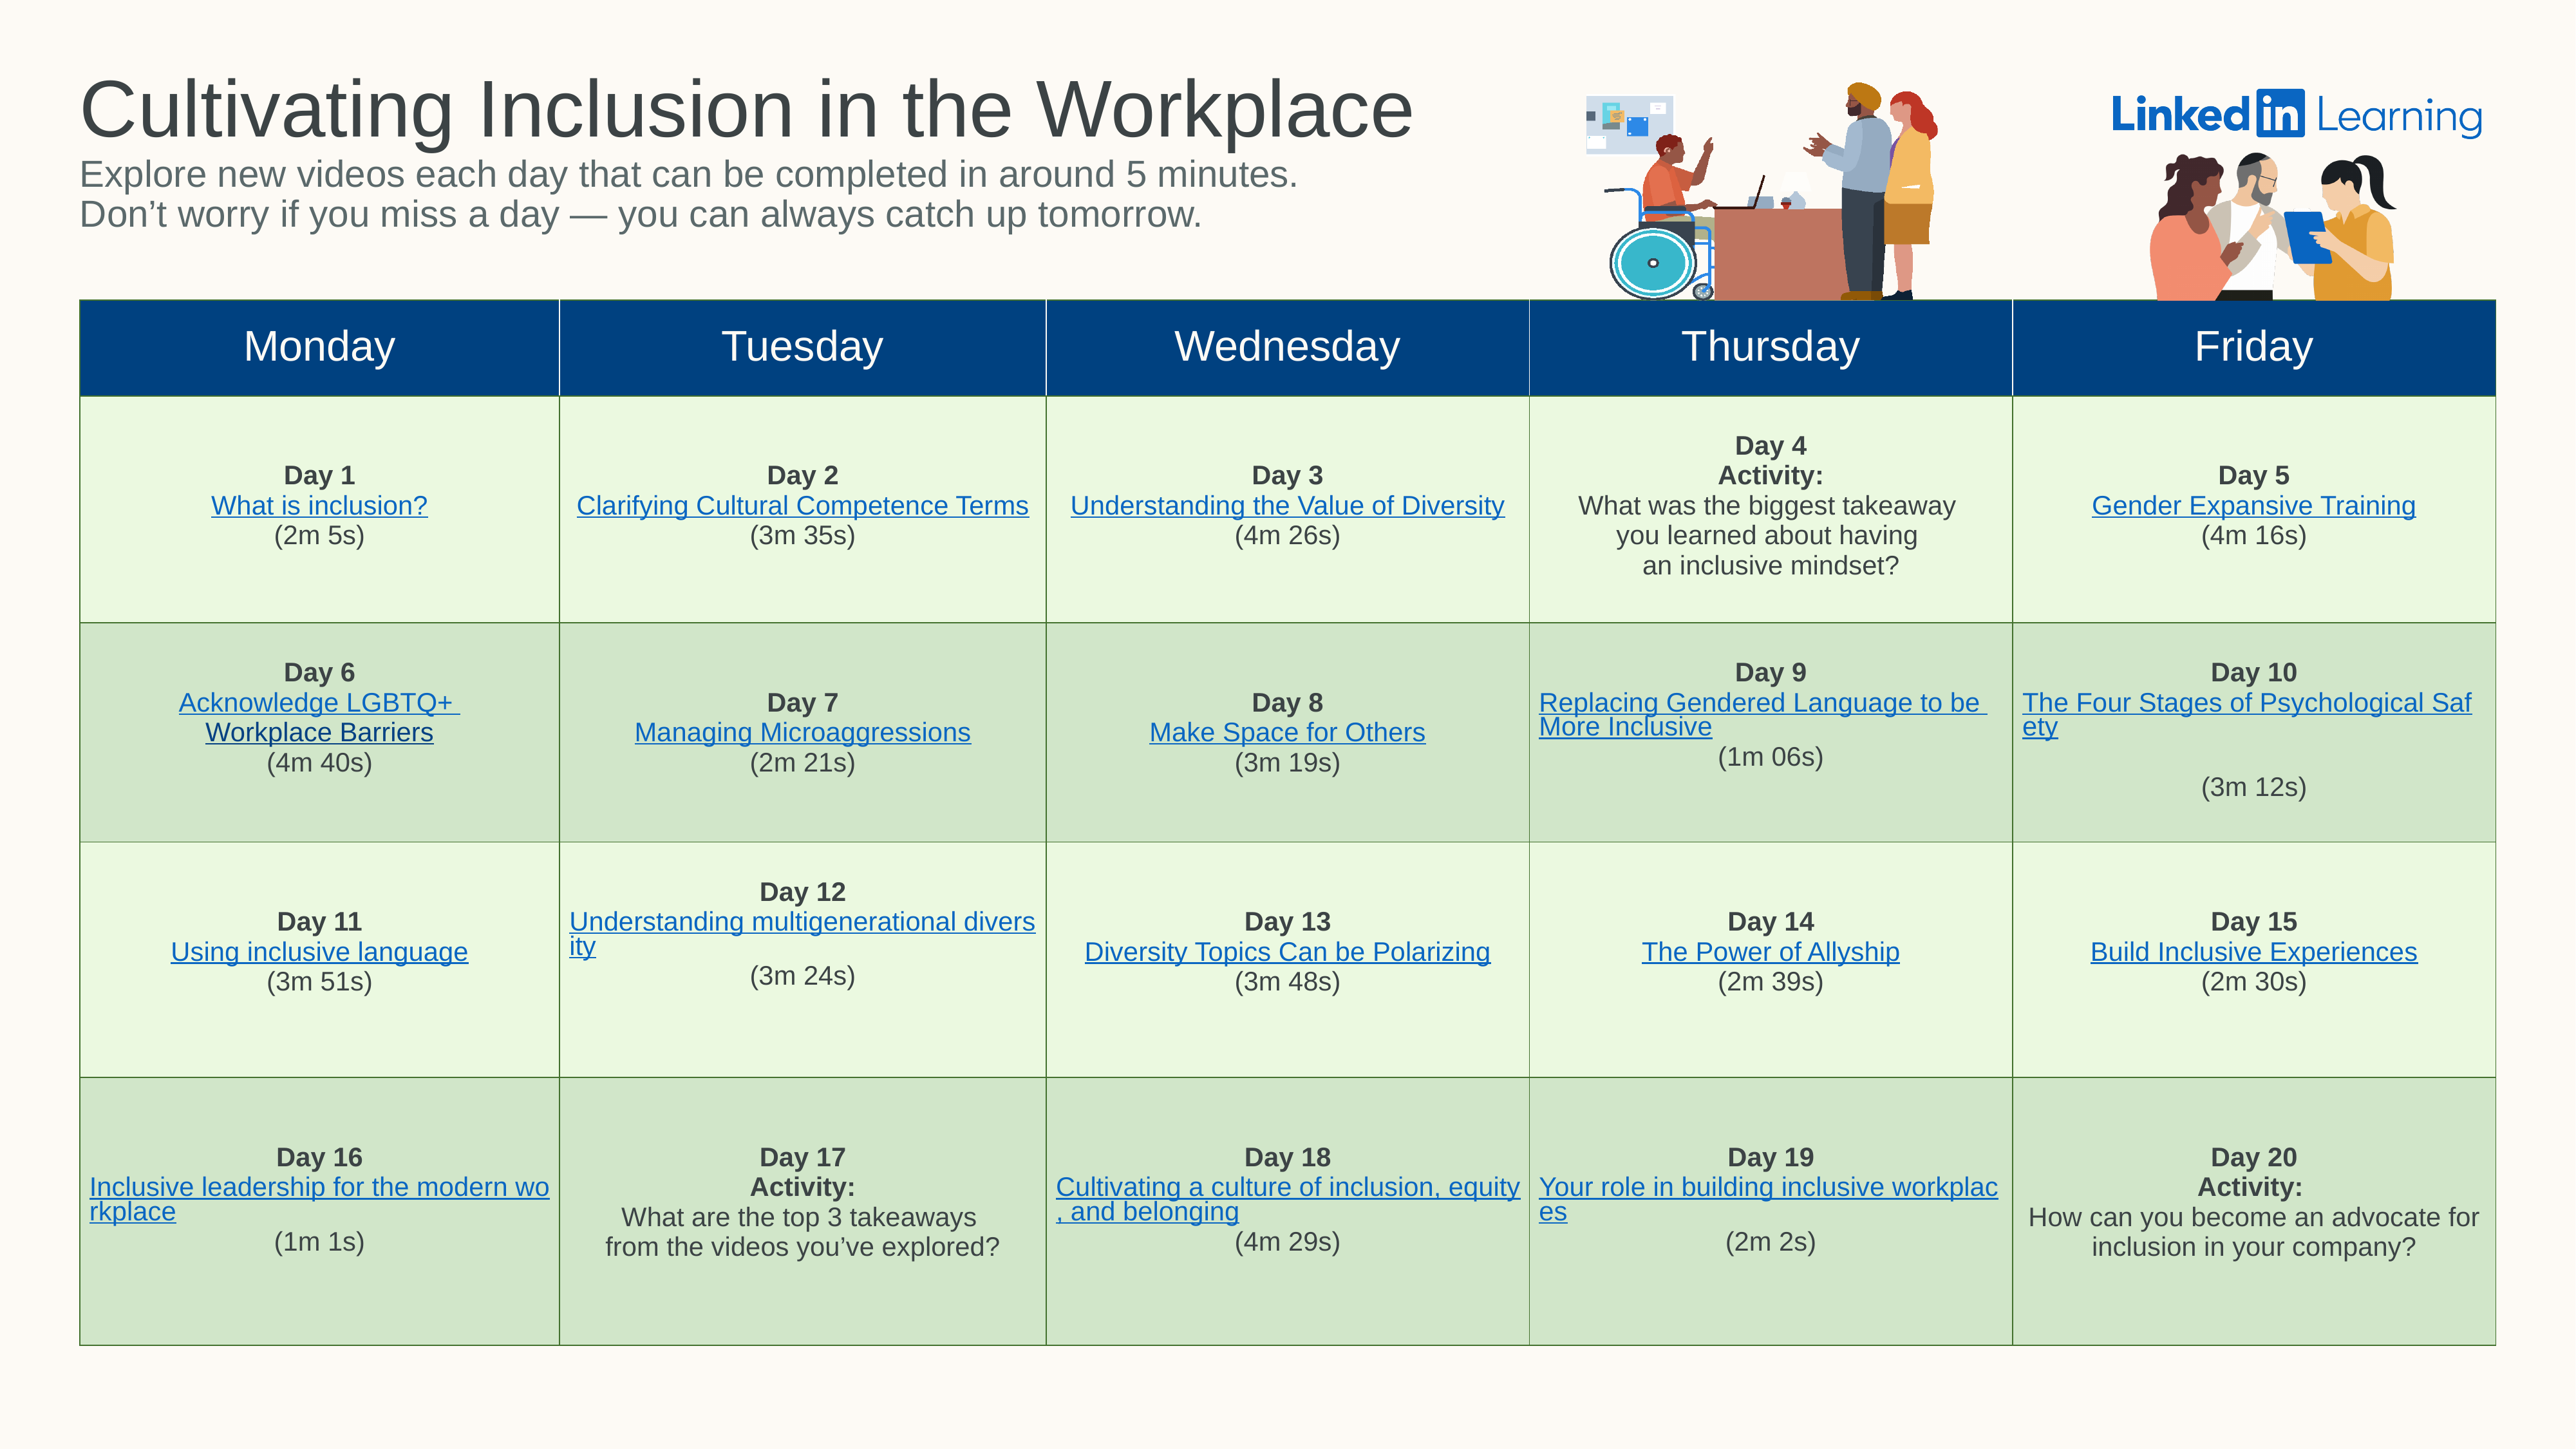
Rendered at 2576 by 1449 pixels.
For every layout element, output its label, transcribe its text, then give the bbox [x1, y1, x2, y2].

table_cell Day 2 Clarifying Cultural Competence Terms (3m 35s) [560, 397, 1046, 622]
table_cell Day 4 Activity: What was the biggest takeaway you learned about having an inclusive mindset? [1530, 397, 2012, 622]
picture [1586, 82, 1938, 301]
table_cell Day 20 Activity: How can you become an advocate for inclusion in your company? [2013, 1078, 2496, 1345]
table_cell Day 15 Build Inclusive Experiences (2m 30s) [2013, 842, 2496, 1077]
table_cell Day 5 Gender Expansive Training (4m 16s) [2013, 397, 2496, 622]
table_header Monday [80, 301, 559, 395]
table_cell Day 16 Inclusive leadership for the modern workplace (1m 1s) [80, 1078, 559, 1345]
table_cell Day 17 Activity: What are the top 3 takeaways from the videos you’ve explored? [560, 1078, 1046, 1345]
text_box Cultivating Inclusion in the Workplace Explore new videos each day that can be completed in around 5 minutes. Don’t worry if you miss a day — you can always catch up tomorrow. [79, 57, 1587, 263]
table_cell Day 11 Using inclusive language (3m 51s) [80, 842, 559, 1077]
table_cell Day 10 The Four Stages of Psychological Safety (3m 12s) [2013, 623, 2496, 842]
table_cell Day 1 What is inclusion? (2m 5s) [80, 397, 559, 622]
table_header Thursday [1530, 301, 2012, 395]
picture [2098, 73, 2496, 301]
table_cell Day 9 Replacing Gendered Language to be More Inclusive (1m 06s) [1530, 623, 2012, 842]
table_cell Day 8 Make Space for Others (3m 19s) [1047, 623, 1529, 842]
table_cell Day 14 The Power of Allyship (2m 39s) [1530, 842, 2012, 1077]
table_cell Day 12 Understanding multigenerational diversity (3m 24s) [560, 842, 1046, 1077]
table_cell Day 3 Understanding the Value of Diversity (4m 26s) [1047, 397, 1529, 622]
table_header Tuesday [560, 301, 1046, 395]
table_cell Day 18 Cultivating a culture of inclusion, equity, and belonging (4m 29s) [1047, 1078, 1529, 1345]
table_cell Day 6 Acknowledge LGBTQ+ Workplace Barriers (4m 40s) [80, 623, 559, 842]
table_header Wednesday [1047, 301, 1529, 395]
table_cell Day 19 Your role in building inclusive workplaces (2m 2s) [1530, 1078, 2012, 1345]
table_cell Day 7 Managing Microaggressions (2m 21s) [560, 623, 1046, 842]
table_header Friday [2013, 301, 2496, 395]
table_cell Day 13 Diversity Topics Can be Polarizing (3m 48s) [1047, 842, 1529, 1077]
